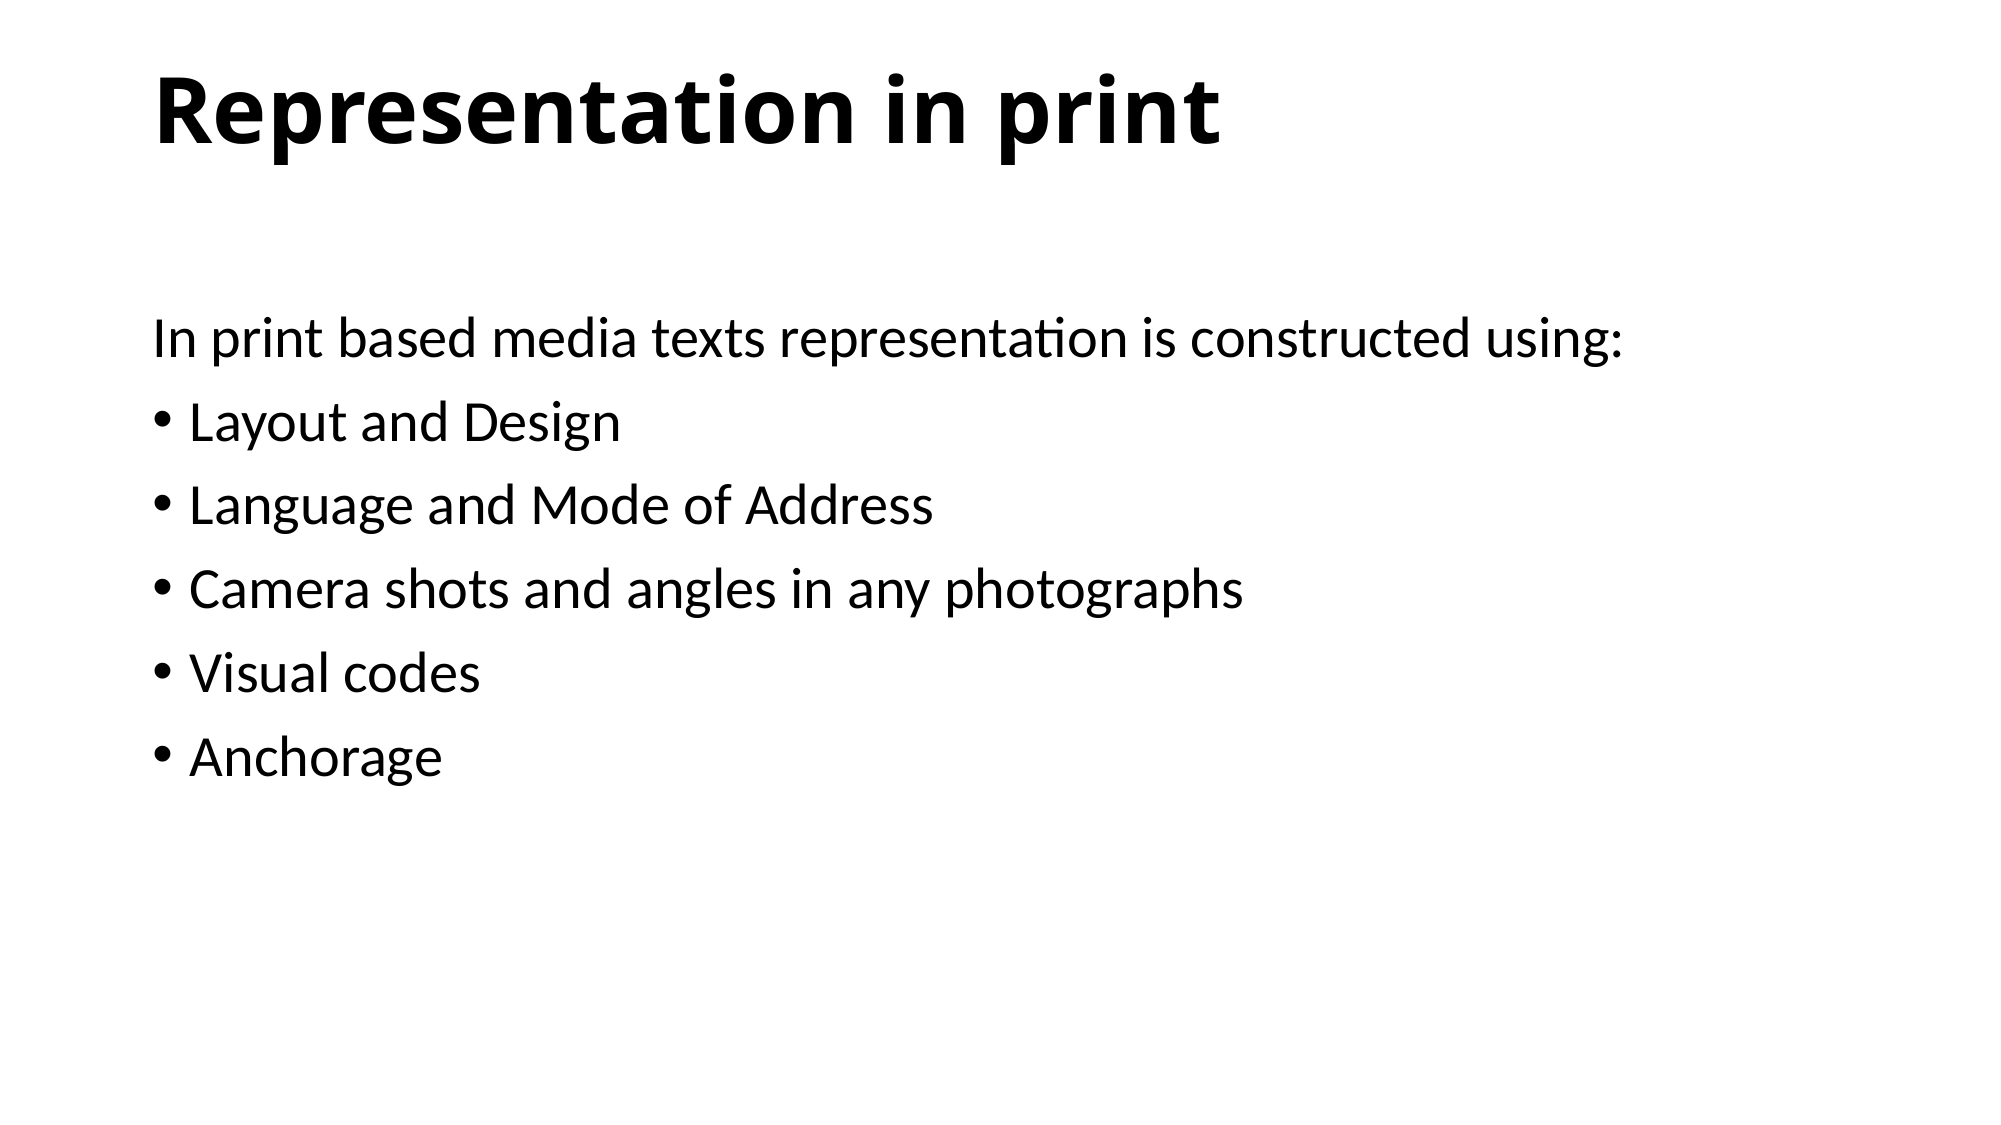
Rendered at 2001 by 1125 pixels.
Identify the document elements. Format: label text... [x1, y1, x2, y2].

title Representation in print [137, 59, 1863, 278]
list In print based media texts representation is constructed using: Layout and Design Language and Mode of Address Camera shots and angles in any photographs Visual codes Anchorage [137, 299, 1863, 1014]
